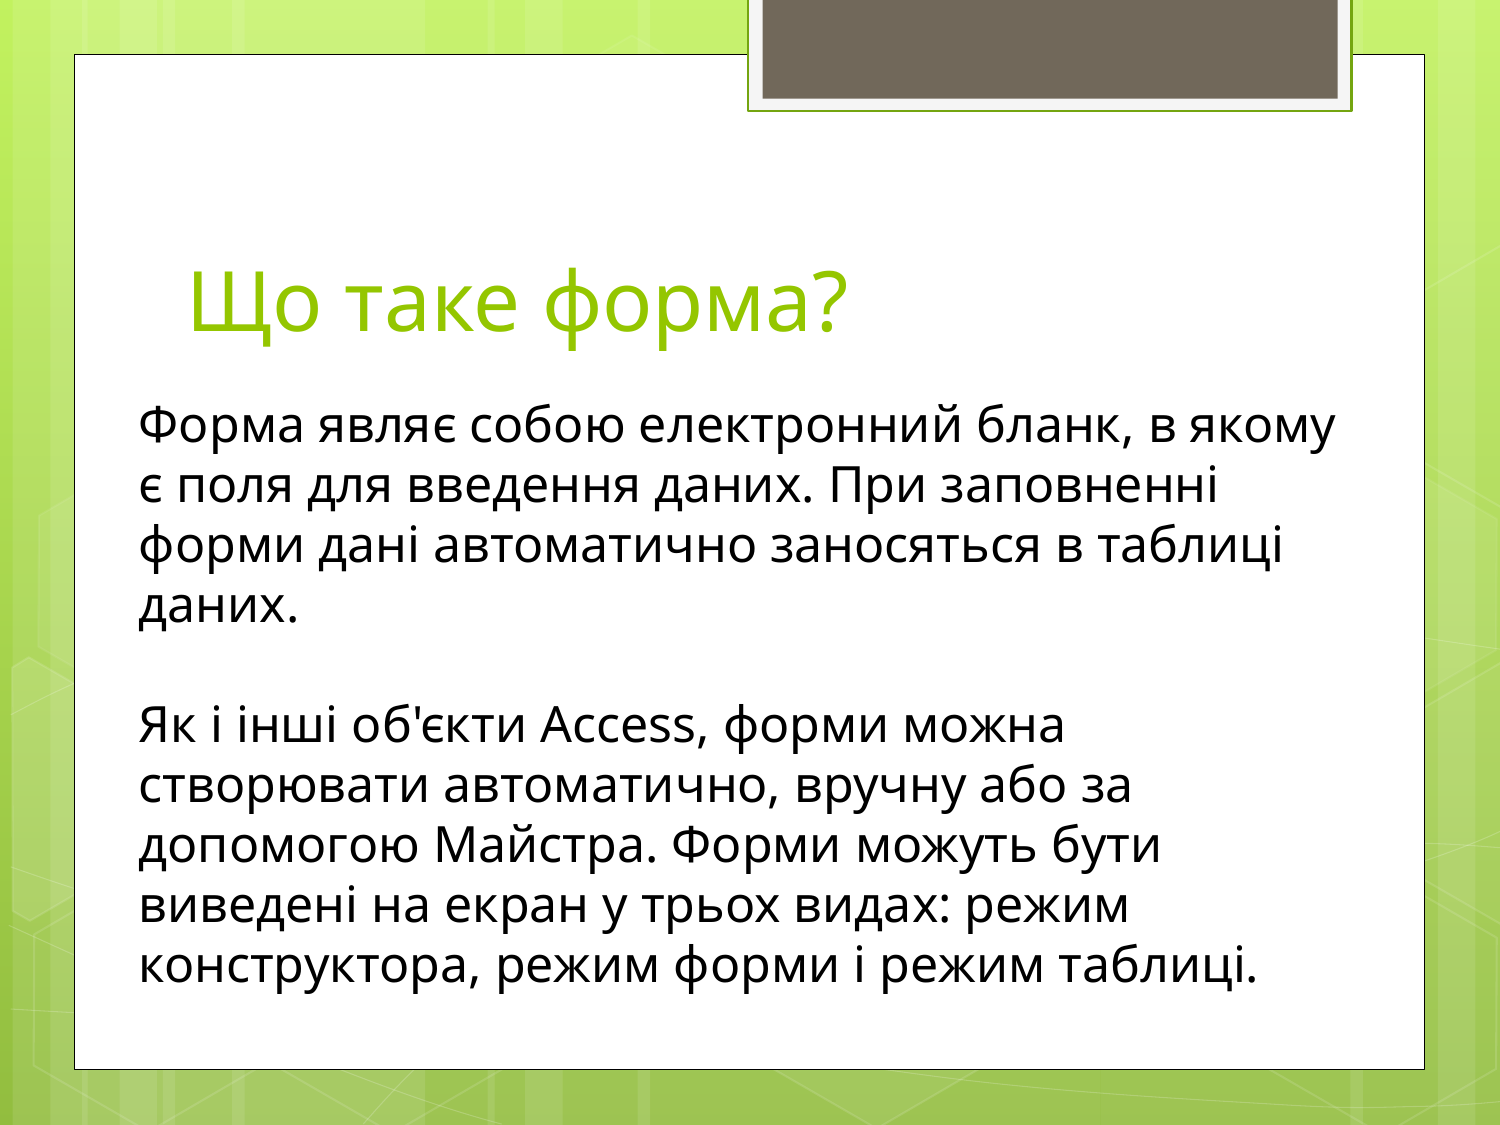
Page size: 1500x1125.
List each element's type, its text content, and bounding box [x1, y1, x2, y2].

title Що таке форма? [171, 168, 1324, 357]
text_box Форма являє собою електронний бланк, в якому є поля для введення даних. При заповненні форми дані автоматично заносяться в таблиці даних. Як і інші об'єкти Access, форми можна створювати автоматично, вручну або за допомогою Майстра. Форми можуть бути виведені на екран у трьох видах: режим конструктора, режим форми і режим таблиці. [123, 385, 1376, 1000]
